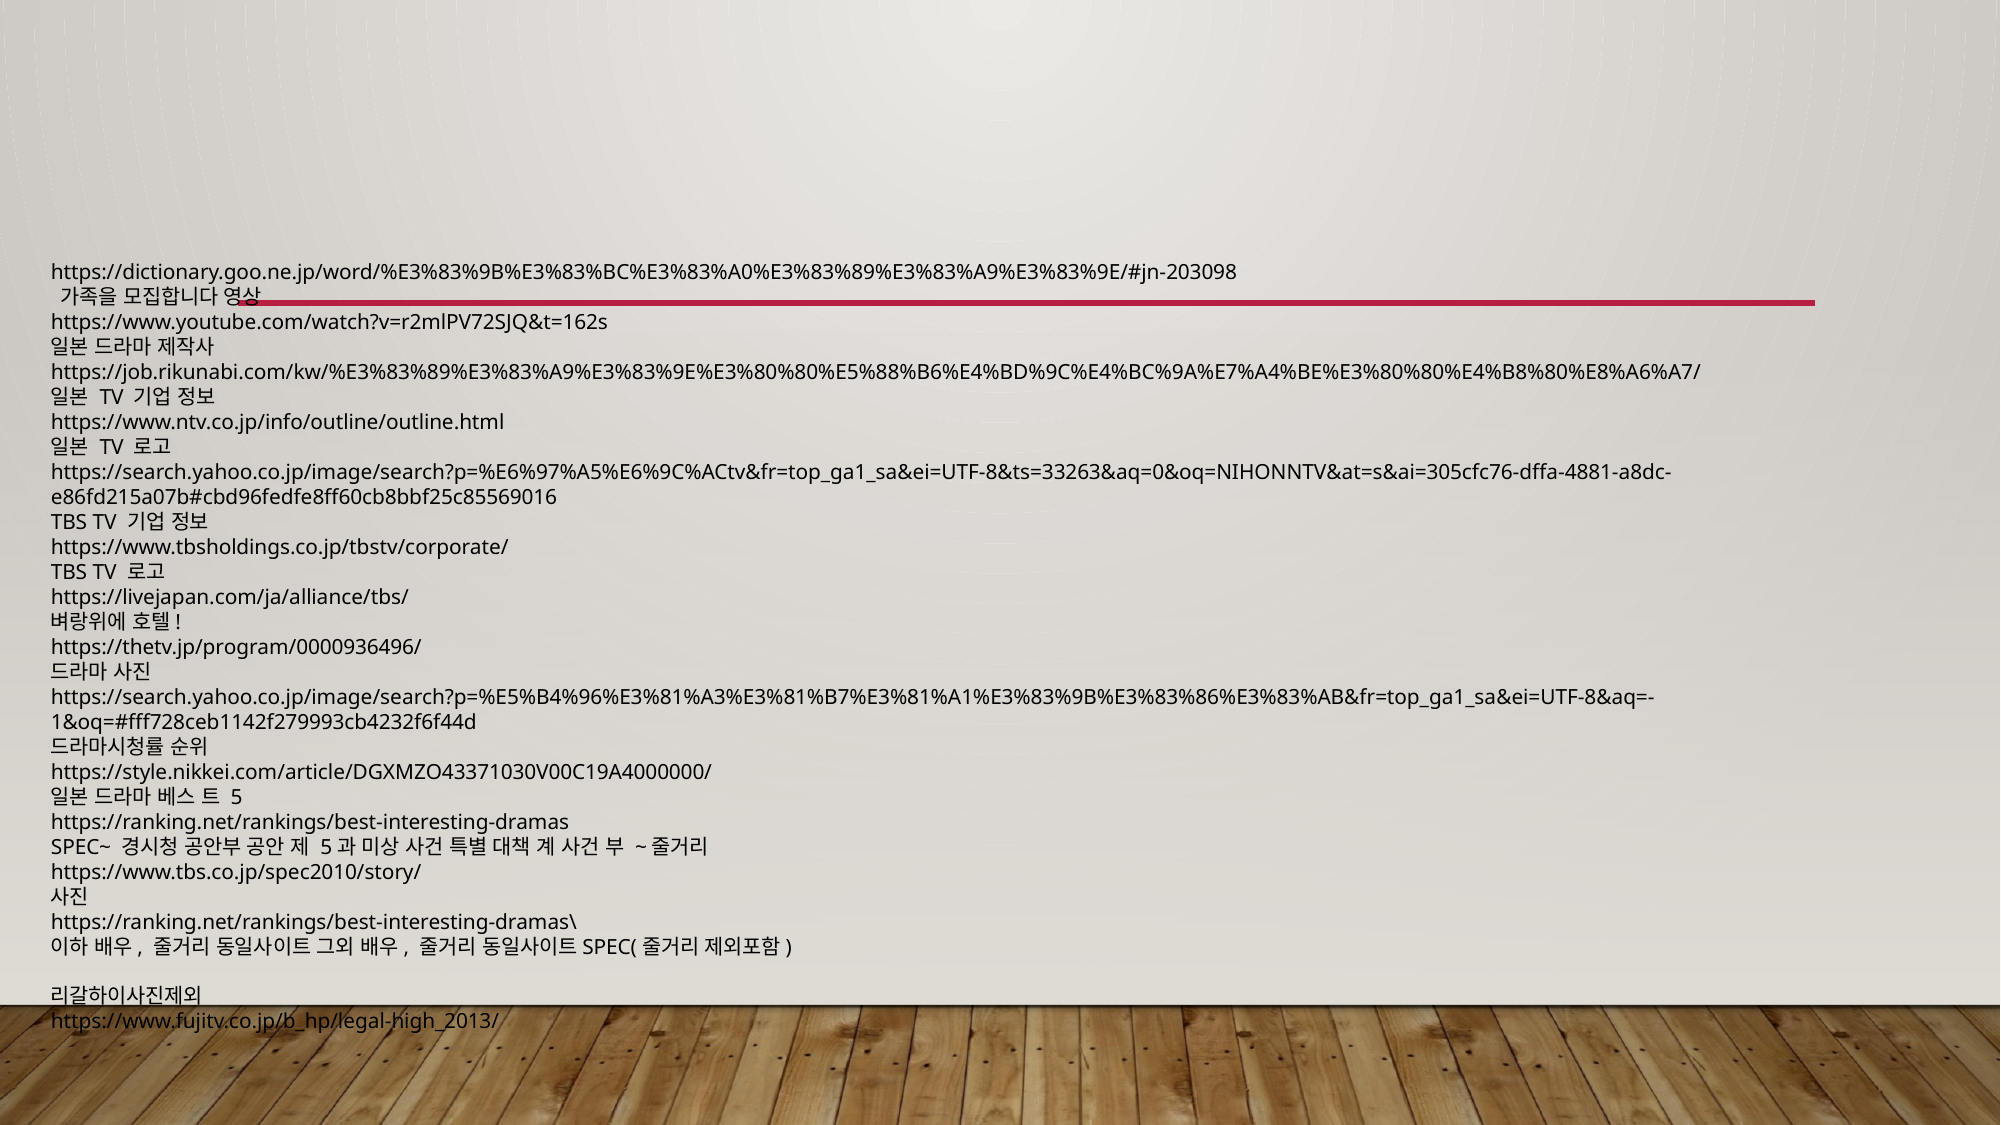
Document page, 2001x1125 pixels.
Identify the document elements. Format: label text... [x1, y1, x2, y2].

picture [0, 1005, 2000, 1125]
text_box https://dictionary.goo.ne.jp/word/%E3%83%9B%E3%83%BC%E3%83%A0%E3%83%89%E3%83%A9%E3%83%9E/#jn-203098 가족을 모집합니다 영상 https://www.youtube.com/watch?v=r2mlPV72SJQ&t=162s 일본 드라마 제작사 https://job.rikunabi.com/kw/%E3%83%89%E3%83%A9%E3%83%9E%E3%80%80%E5%88%B6%E4%BD%9C%E4%BC%9A%E7%A4%BE%E3%80%80%E4%B8%80%E8%A6%A7/ 일본 TV 기업 정보 https://www.ntv.co.jp/info/outline/outline.html 일본 TV 로고 https://search.yahoo.co.jp/image/search?p=%E6%97%A5%E6%9C%ACtv&fr=top_ga1_sa&ei=UTF-8&ts=33263&aq=0&oq=NIHONNTV&at=s&ai=305cfc76-dffa-4881-a8dc-e86fd215a07b#cbd96fedfe8ff60cb8bbf25c85569016 TBS TV 기업 정보 https://www.tbsholdings.co.jp/tbstv/corporate/ TBS TV 로고 https://livejapan.com/ja/alliance/tbs/ 벼랑위에 호텔! https://thetv.jp/program/0000936496/ 드라마 사진 https://search.yahoo.co.jp/image/search?p=%E5%B4%96%E3%81%A3%E3%81%B7%E3%81%A1%E3%83%9B%E3%83%86%E3%83%AB&fr=top_ga1_sa&ei=UTF-8&aq=-1&oq=#fff728ceb1142f279993cb4232f6f44d 드라마시청률 순위 https://style.nikkei.com/article/DGXMZO43371030V00C19A4000000/ 일본 드라마 베스 트 5 https://ranking.net/rankings/best-interesting-dramas SPEC~ 경시청 공안부 공안 제 5과 미상 사건 특별 대책 계 사건 부 ~줄거리 https://www.tbs.co.jp/spec2010/story/ 사진 https://ranking.net/rankings/best-interesting-dramas\ 이하 배우, 줄거리 동일사이트 그외 배우, 줄거리 동일사이트SPEC(줄거리 제외포함) 리갈하이사진제외 https://www.fujitv.co.jp/b_hp/legal-high_2013/ [36, 251, 2000, 1041]
